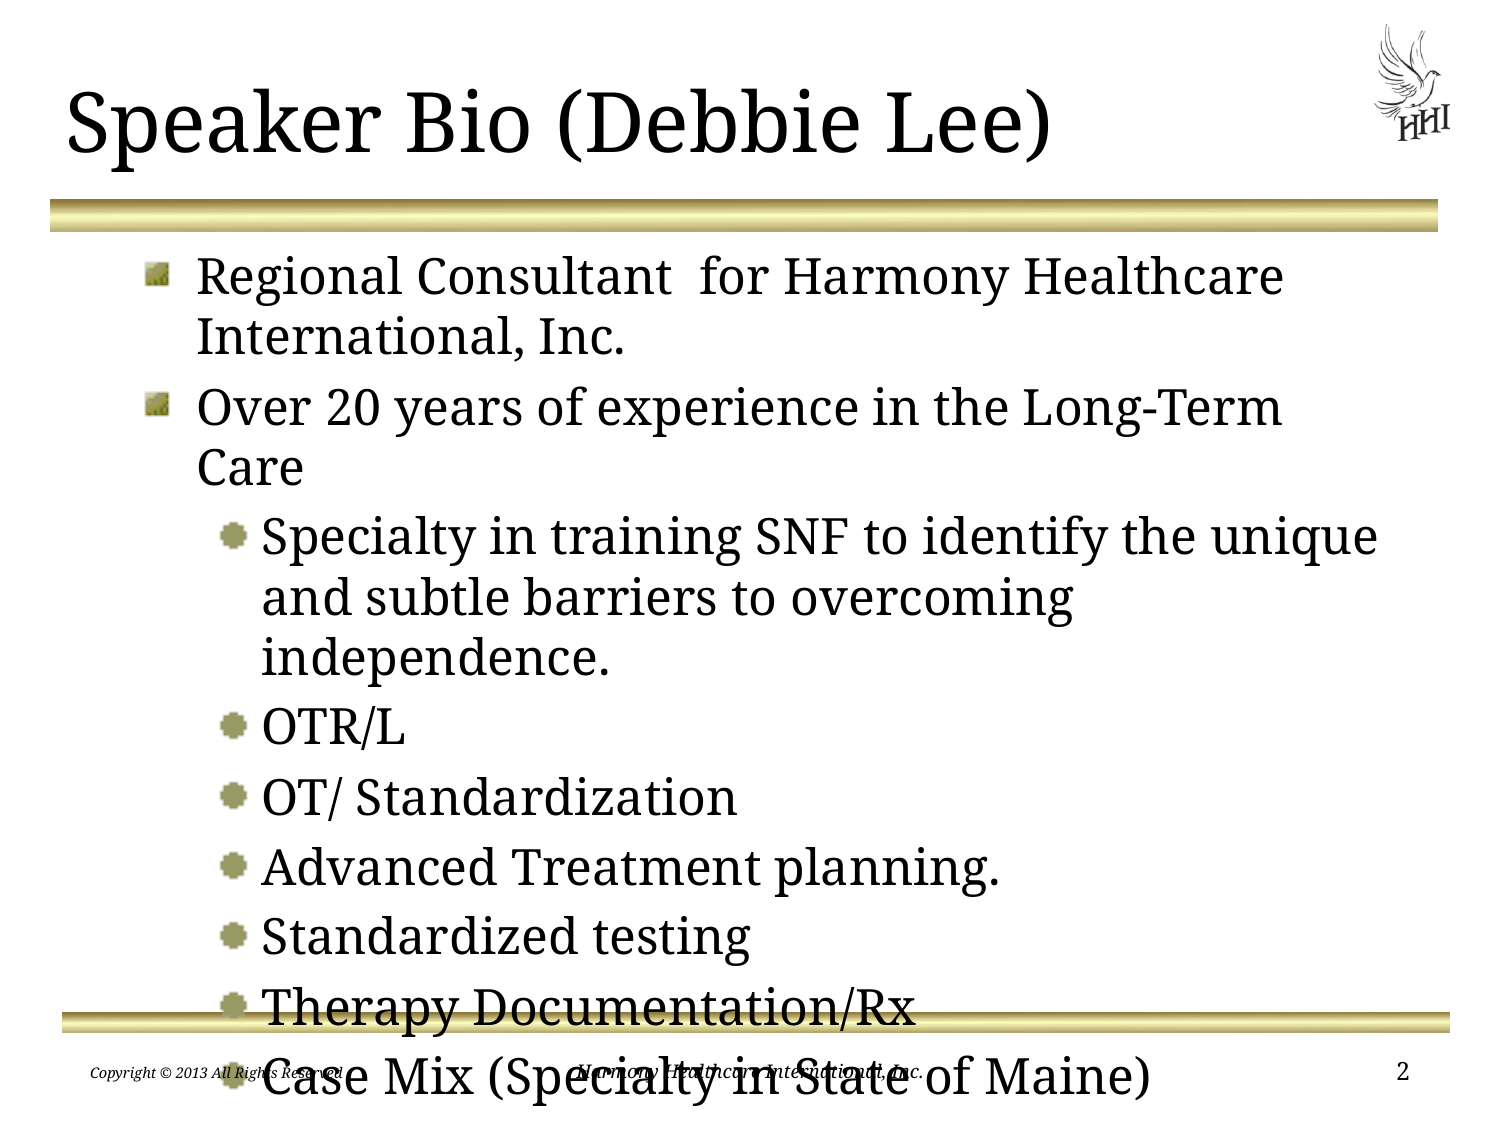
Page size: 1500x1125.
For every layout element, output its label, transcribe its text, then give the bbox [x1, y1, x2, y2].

slide_number Copyright © 2013 All Rights Reserved [75, 1042, 425, 1103]
footer Harmony Healthcare International, Inc. [512, 1042, 988, 1103]
slide_number 2 [1074, 1042, 1425, 1103]
picture [215, 777, 251, 813]
picture [215, 517, 251, 553]
list Regional Consultant for Harmony Healthcare International, Inc. Over 20 years of experience in the Long-Term Care Specialty in training SNF to identify the unique and subtle barriers to overcoming independence. OTR/L OT/ Standardization Advanced Treatment planning. Standardized testing Therapy Documentation/Rx Case Mix (Specialty in State of Maine) [124, 237, 1401, 1013]
picture [50, 199, 1438, 232]
picture [62, 987, 1450, 1033]
title Speaker Bio (Debbie Lee) [49, 24, 1426, 213]
picture [1426, 24, 1450, 141]
picture [215, 917, 251, 953]
picture [140, 257, 176, 293]
picture [215, 847, 251, 883]
picture [215, 707, 251, 743]
picture [140, 387, 176, 423]
